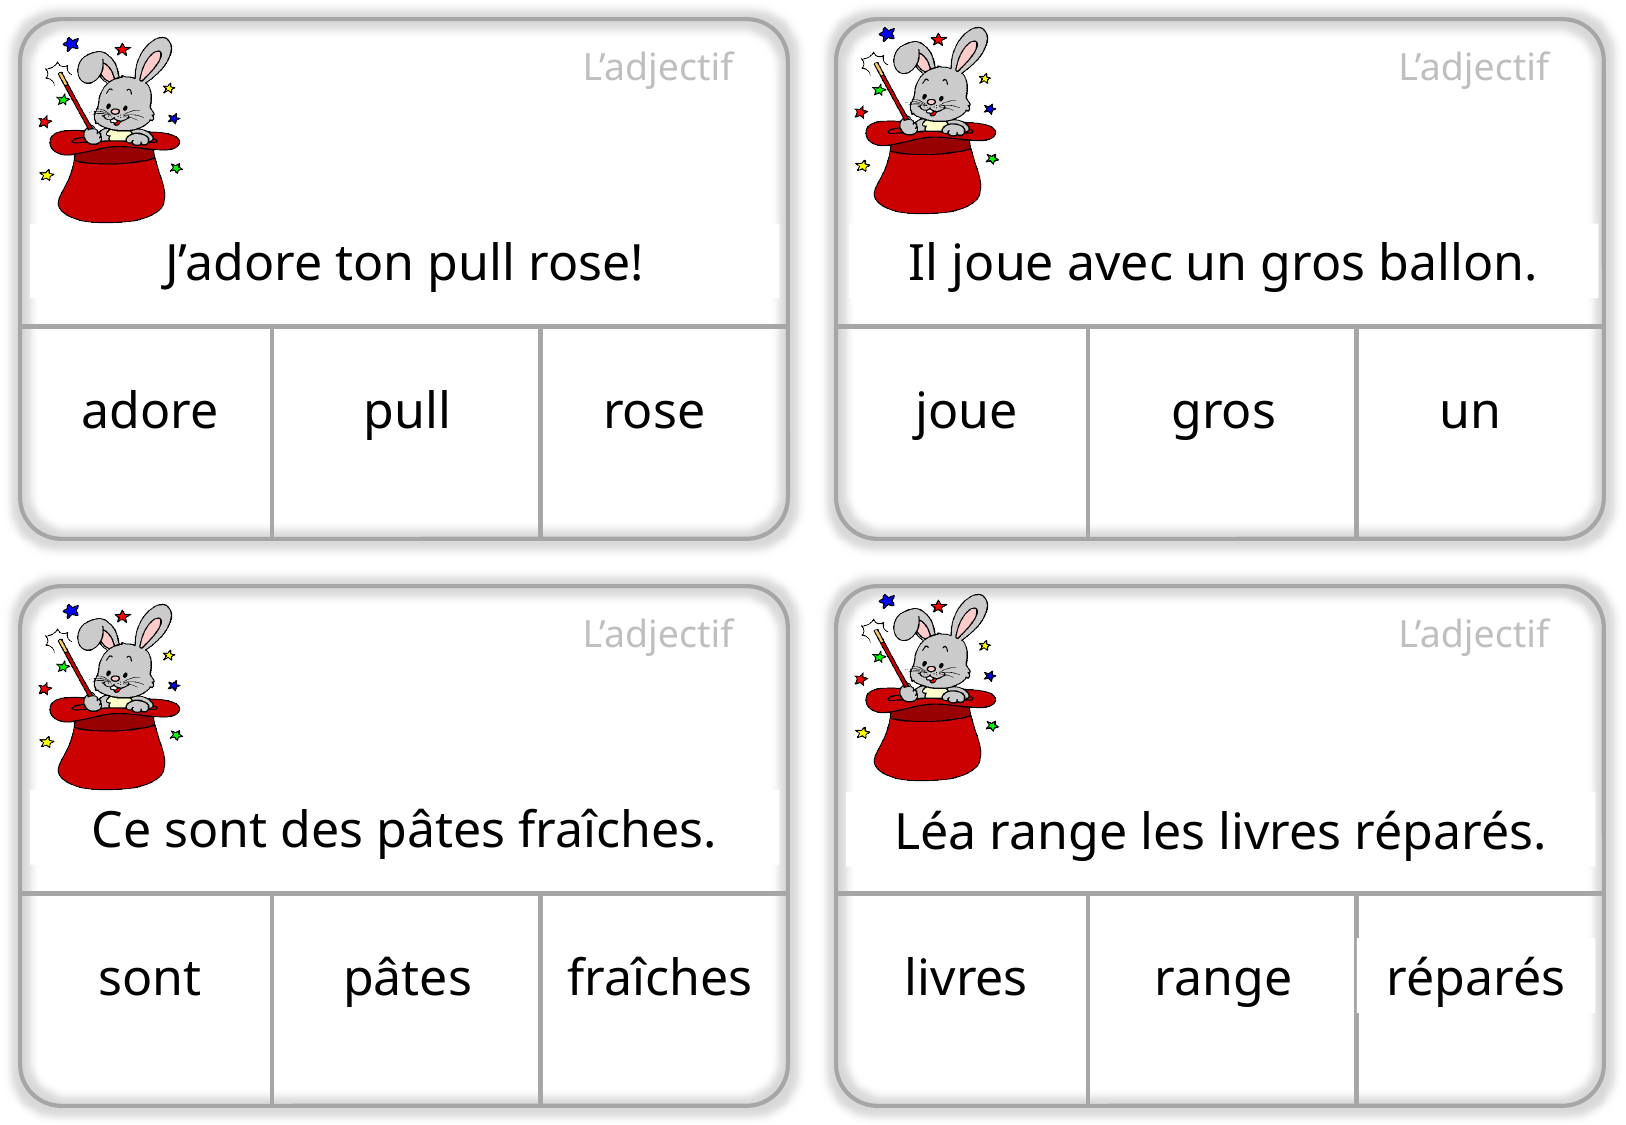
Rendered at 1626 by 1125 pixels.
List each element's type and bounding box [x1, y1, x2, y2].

text_box [835, 585, 1605, 1107]
text_box [19, 18, 789, 540]
text_box [835, 18, 1605, 540]
text_box [19, 585, 789, 1107]
